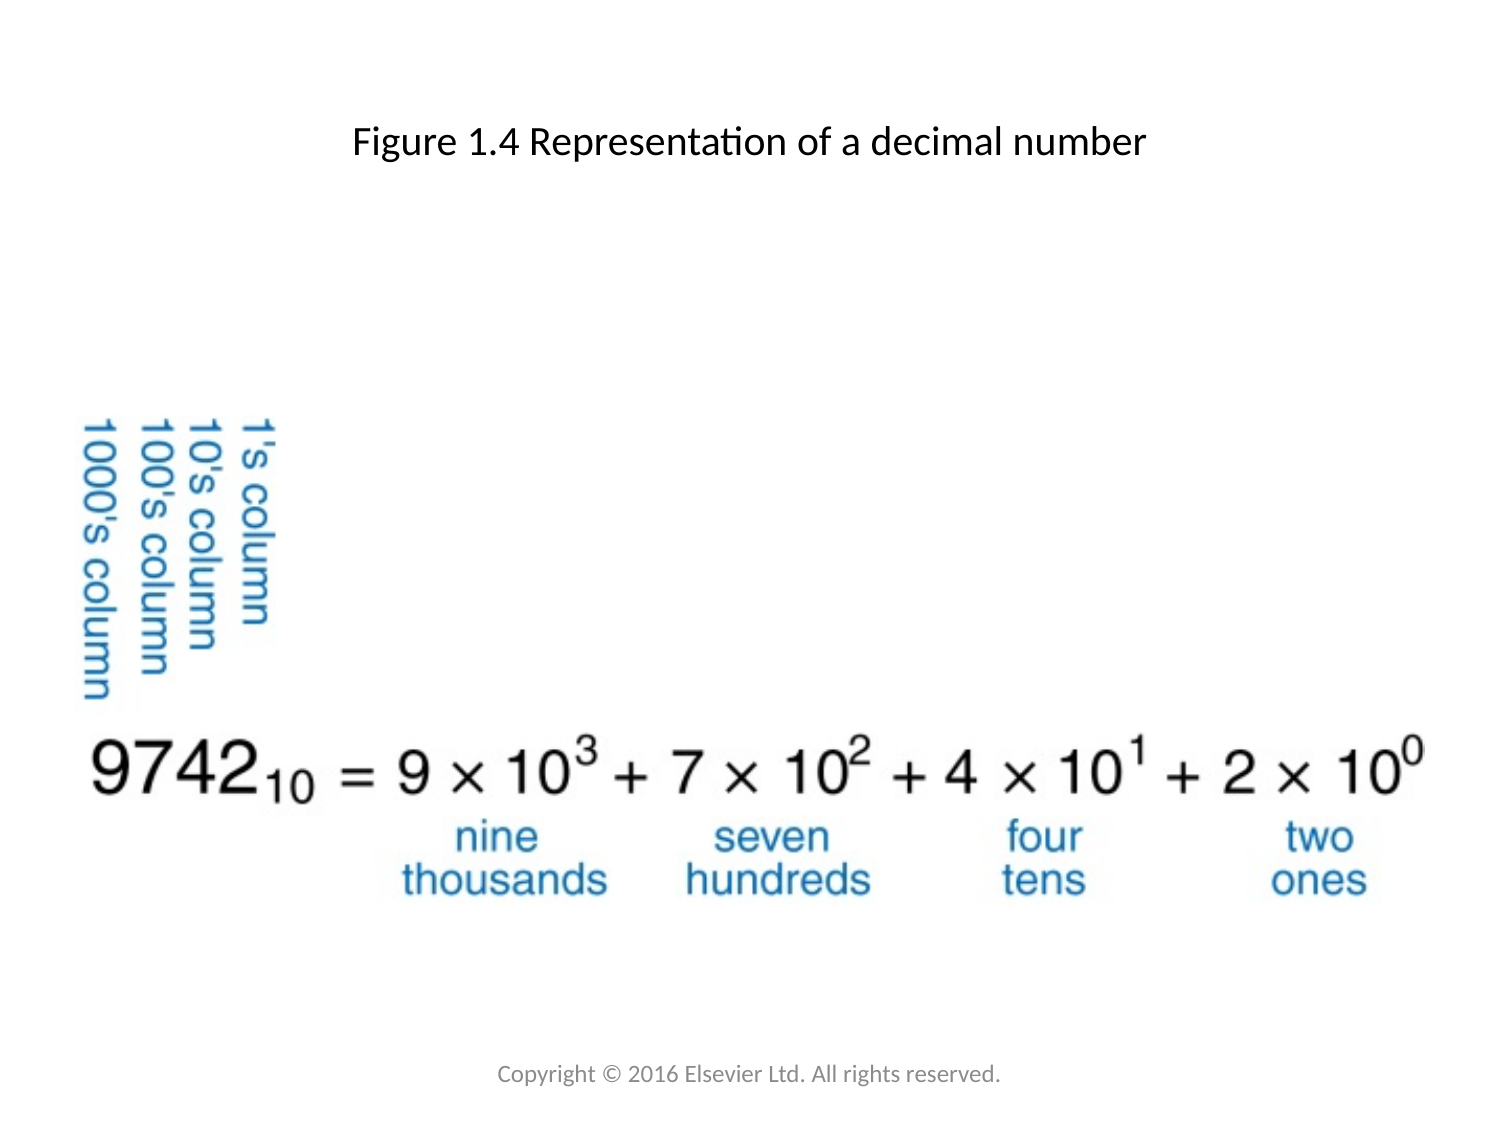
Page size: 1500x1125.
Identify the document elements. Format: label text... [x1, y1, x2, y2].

footer Copyright © 2016 Elsevier Ltd. All rights reserved. [437, 1042, 1063, 1103]
title Figure 1.4 Representation of a decimal number [75, 45, 1425, 233]
picture [74, 415, 1426, 905]
